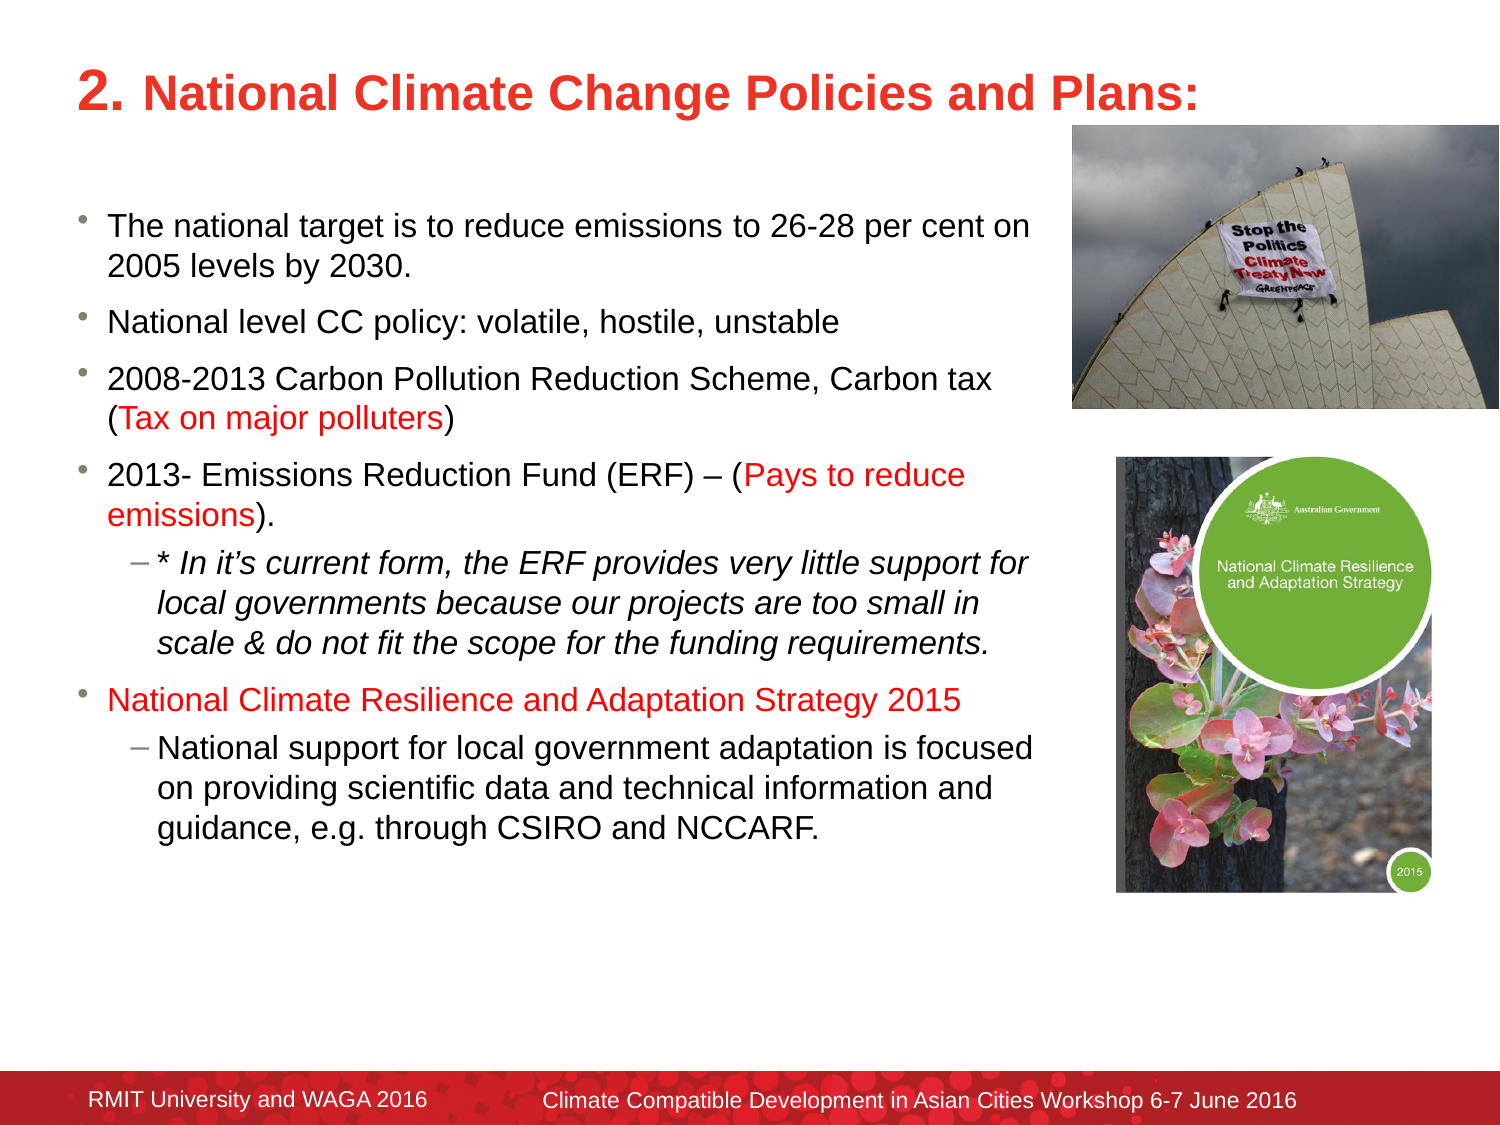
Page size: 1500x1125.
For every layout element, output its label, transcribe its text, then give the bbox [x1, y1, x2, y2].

picture [1072, 125, 1499, 410]
list The national target is to reduce emissions to 26-28 per cent on 2005 levels by 2030. National level CC policy: volatile, hostile, unstable 2008-2013 Carbon Pollution Reduction Scheme, Carbon tax (Tax on major polluters) 2013- Emissions Reduction Fund (ERF) – (Pays to reduce emissions). * In it’s current form, the ERF provides very little support for local governments because our projects are too small in scale & do not fit the scope for the funding requirements. National Climate Resilience and Adaptation Strategy 2015 National support for local government adaptation is focused on providing scientific data and technical information and guidance, e.g. through CSIRO and NCCARF. [62, 196, 1058, 1035]
footer Climate Compatible Development in Asian Cities Workshop 6-7 June 2016 [428, 1078, 1412, 1125]
picture [1115, 432, 1454, 918]
slide_number RMIT University and WAGA 2016 [72, 1077, 502, 1118]
picture [0, 1071, 1500, 1125]
title 2. National Climate Change Policies and Plans: [62, 45, 1365, 197]
